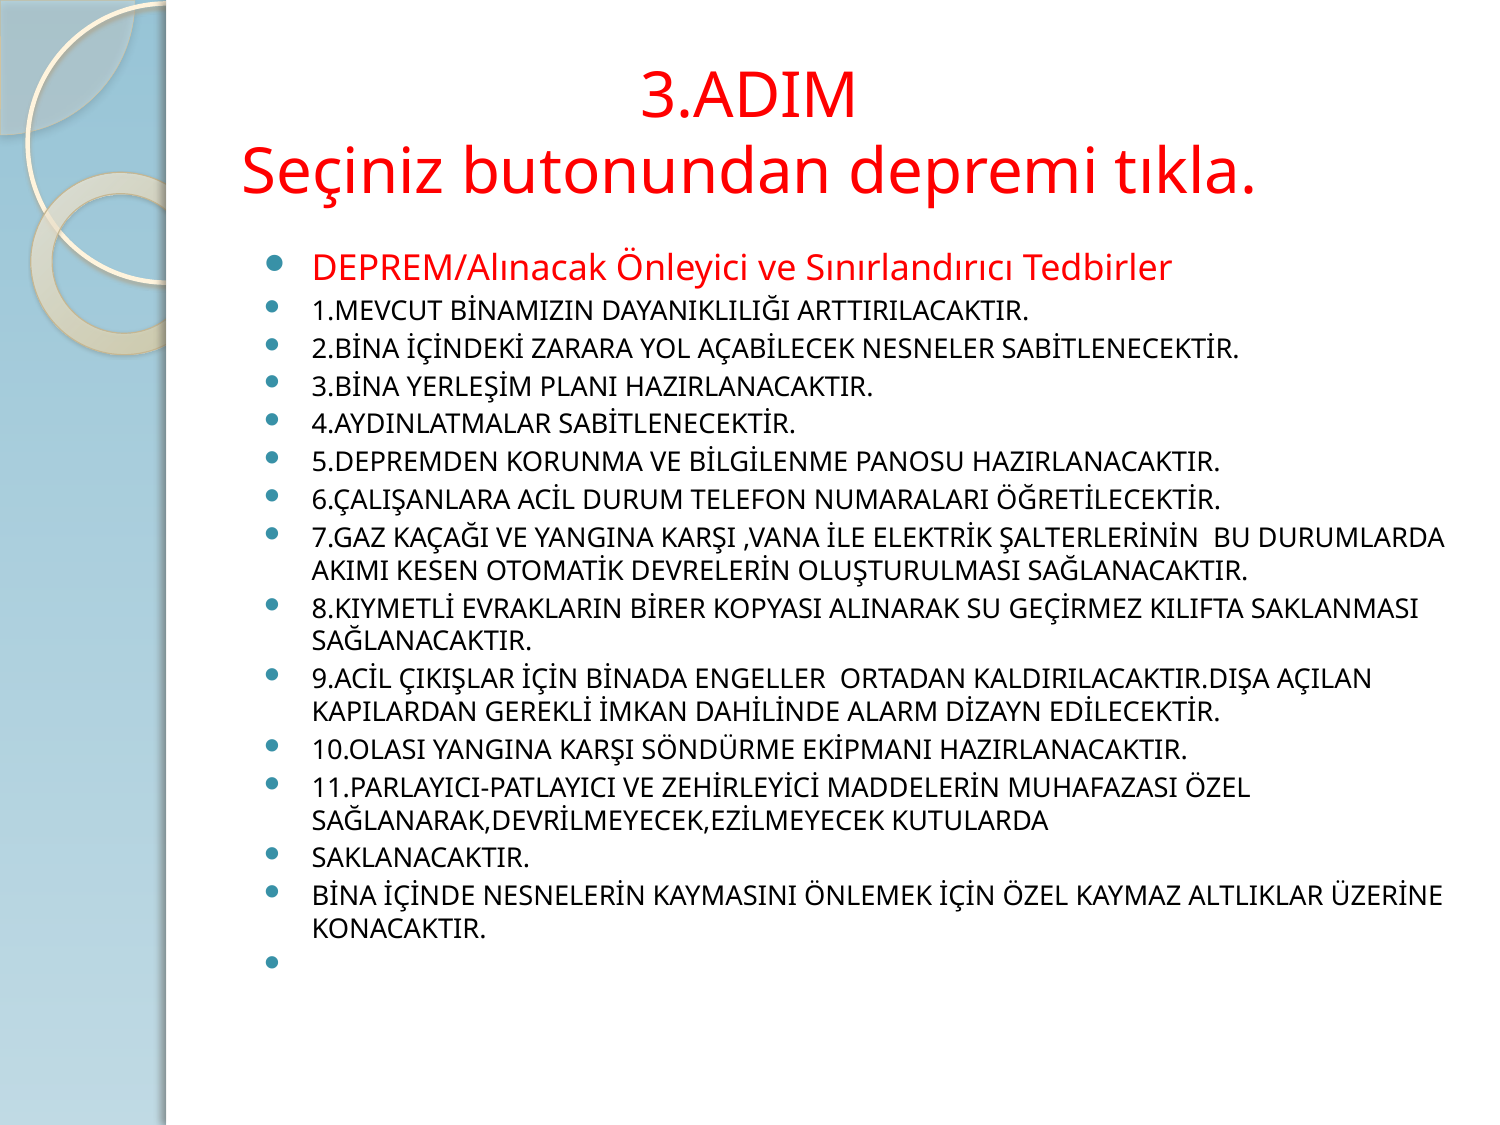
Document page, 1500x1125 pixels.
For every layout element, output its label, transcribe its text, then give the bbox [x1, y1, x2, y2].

list DEPREM/Alınacak Önleyici ve Sınırlandırıcı Tedbirler 1.MEVCUT BİNAMIZIN DAYANIKLILIĞI ARTTIRILACAKTIR. 2.BİNA İÇİNDEKİ ZARARA YOL AÇABİLECEK NESNELER SABİTLENECEKTİR. 3.BİNA YERLEŞİM PLANI HAZIRLANACAKTIR. 4.AYDINLATMALAR SABİTLENECEKTİR. 5.DEPREMDEN KORUNMA VE BİLGİLENME PANOSU HAZIRLANACAKTIR. 6.ÇALIŞANLARA ACİL DURUM TELEFON NUMARALARI ÖĞRETİLECEKTİR. 7.GAZ KAÇAĞI VE YANGINA KARŞI ,VANA İLE ELEKTRİK ŞALTERLERİNİN BU DURUMLARDA AKIMI KESEN OTOMATİK DEVRELERİN OLUŞTURULMASI SAĞLANACAKTIR. 8.KIYMETLİ EVRAKLARIN BİRER KOPYASI ALINARAK SU GEÇİRMEZ KILIFTA SAKLANMASI SAĞLANACAKTIR. 9.ACİL ÇIKIŞLAR İÇİN BİNADA ENGELLER ORTADAN KALDIRILACAKTIR.DIŞA AÇILAN KAPILARDAN GEREKLİ İMKAN DAHİLİNDE ALARM DİZAYN EDİLECEKTİR. 10.OLASI YANGINA KARŞI SÖNDÜRME EKİPMANI HAZIRLANACAKTIR. 11.PARLAYICI-PATLAYICI VE ZEHİRLEYİCİ MADDELERİN MUHAFAZASI ÖZEL SAĞLANARAK,DEVRİLMEYECEK,EZİLMEYECEK KUTULARDA SAKLANACAKTIR. BİNA İÇİNDE NESNELERİN KAYMASINI ÖNLEMEK İÇİN ÖZEL KAYMAZ ALTLIKLAR ÜZERİNE KONACAKTIR. [235, 237, 1466, 1025]
title 3.ADIM Seçiniz butonundan depremi tıkla. [75, 45, 1425, 291]
